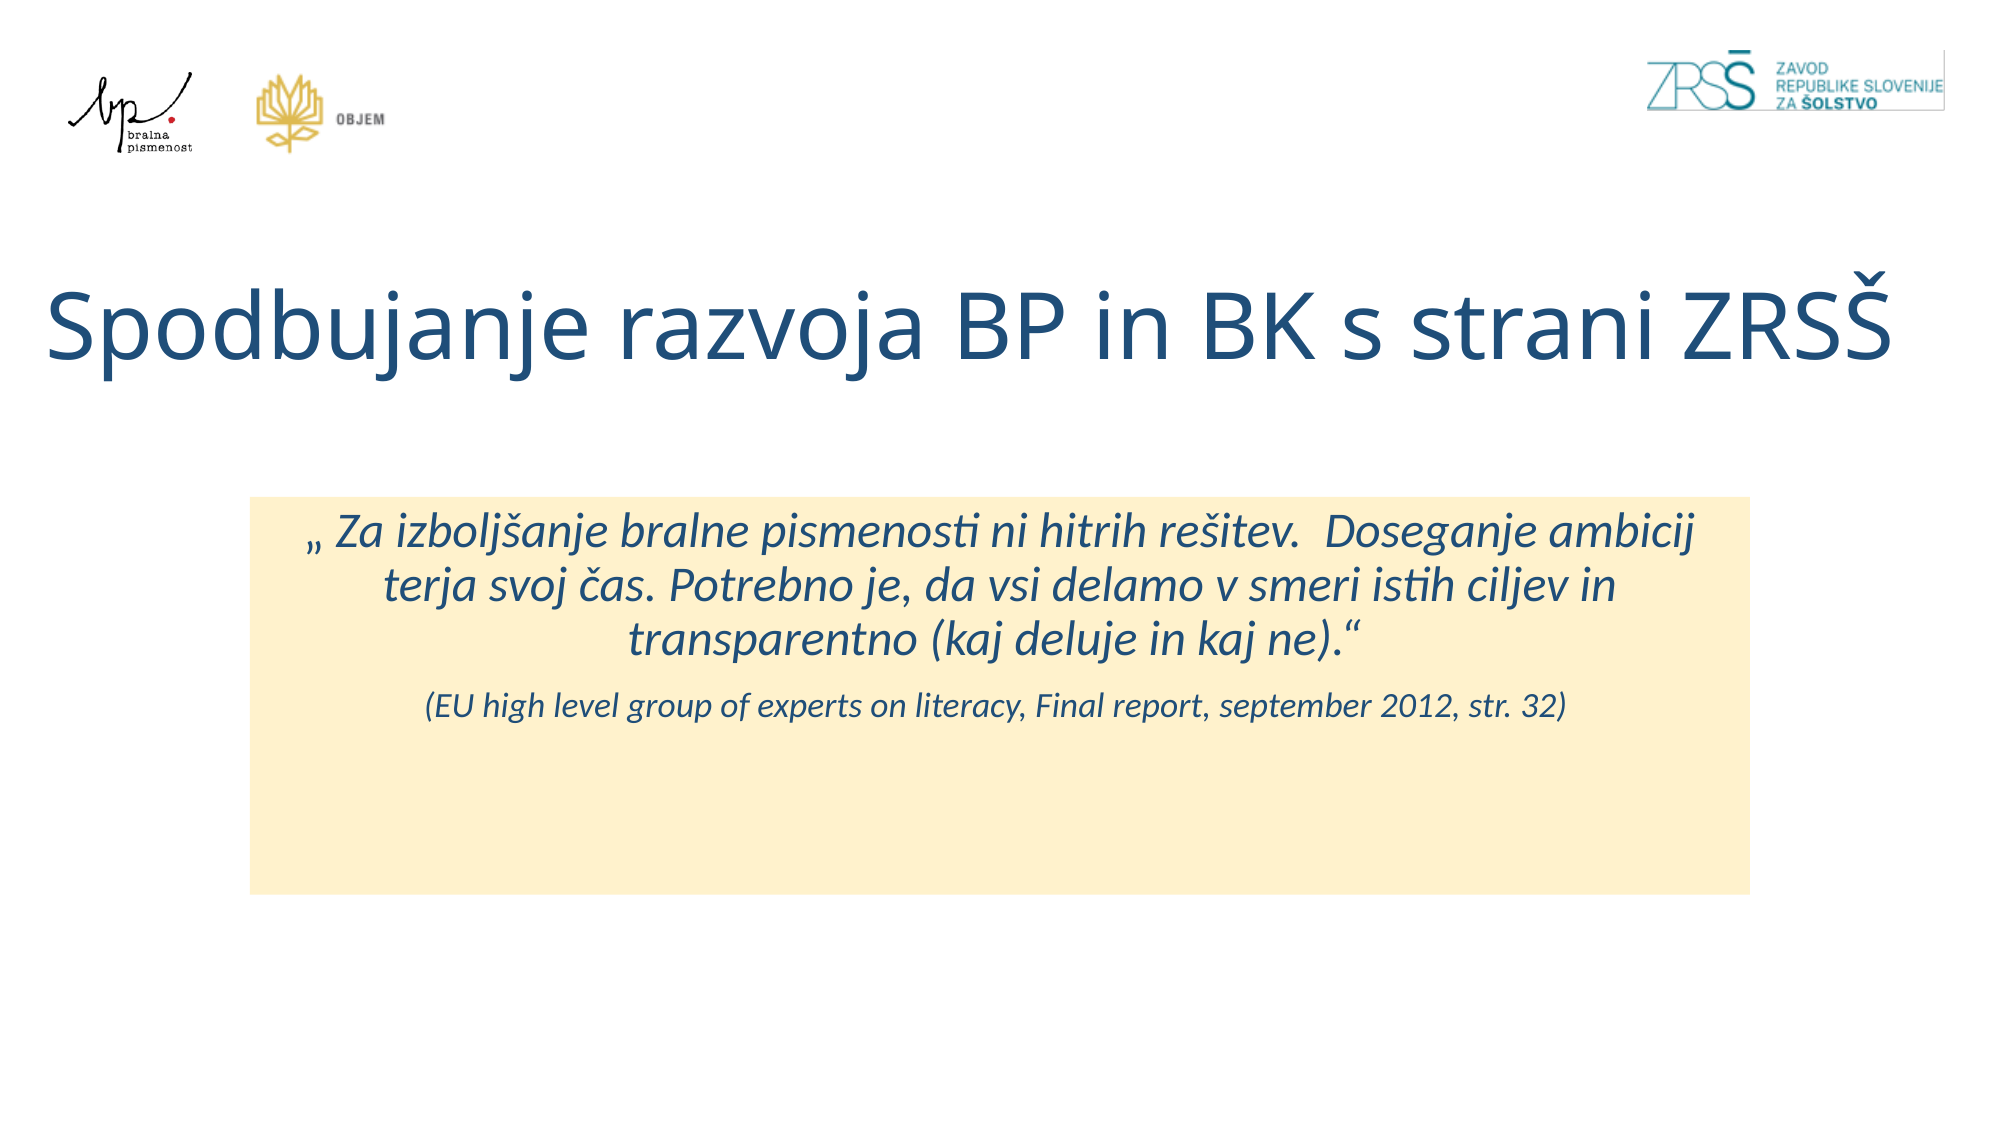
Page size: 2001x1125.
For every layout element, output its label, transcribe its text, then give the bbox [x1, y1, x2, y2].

picture [1647, 50, 1946, 112]
picture [249, 55, 390, 172]
title Spodbujanje razvoja BP in BK s strani ZRSŠ [22, 171, 1920, 388]
picture [68, 72, 192, 153]
subtitle „ Za izboljšanje bralne pismenosti ni hitrih rešitev. Doseganje ambicij terja svoj čas. Potrebno je, da vsi delamo v smeri istih ciljev in transparentno (kaj deluje in kaj ne).“ (EU high level group of experts on literacy, Final report, september 2012, str. 32) [249, 496, 1750, 895]
